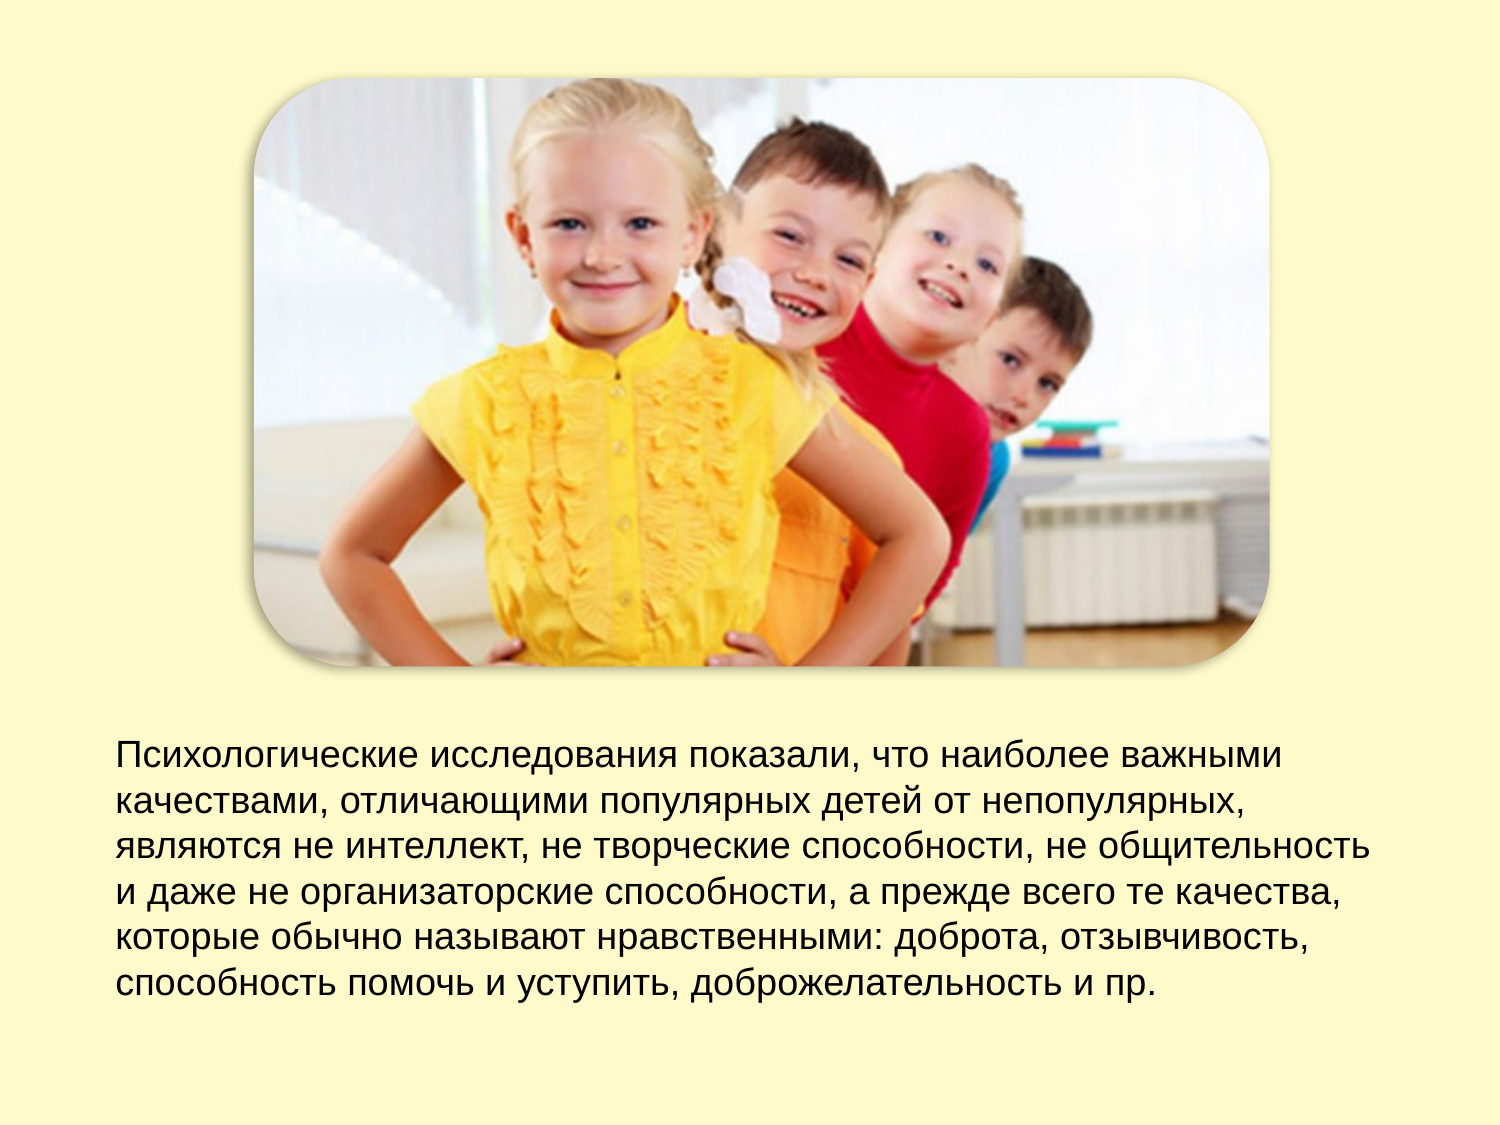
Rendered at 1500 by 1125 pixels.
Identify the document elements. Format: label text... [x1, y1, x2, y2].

picture [253, 77, 1270, 667]
title Психологические исследования показали, что наиболее важными качествами, отличающими популярных детей от непопулярных, являются не интеллект, не творческие способности, не общительность и даже не организаторские способности, а прежде всего те качества, которые обычно называют нравственными: доброта, отзывчивость, способность помочь и уступить, доброжелательность и пр. [100, 716, 1388, 1011]
